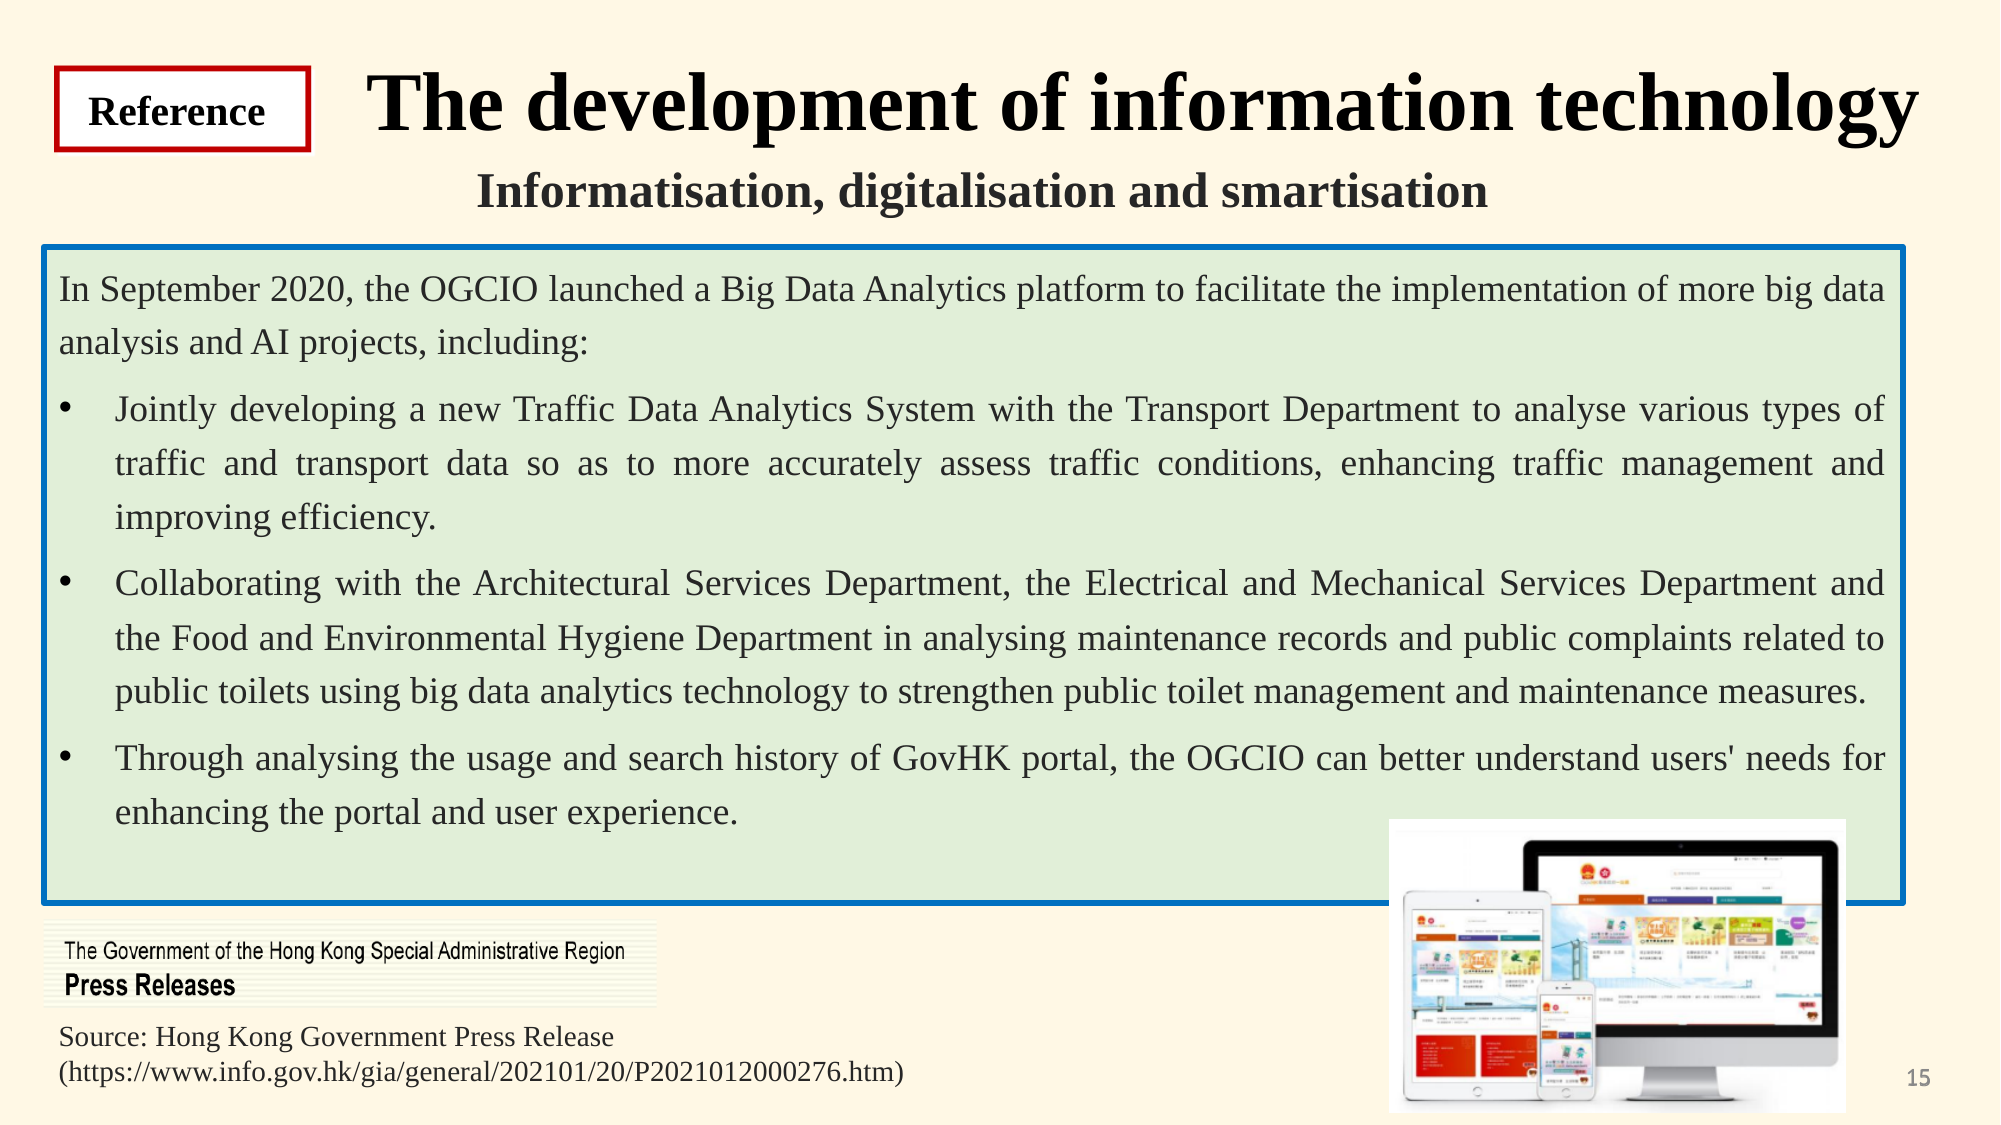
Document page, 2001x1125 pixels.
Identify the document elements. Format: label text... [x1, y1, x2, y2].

picture [54, 61, 317, 157]
picture [1389, 819, 1846, 1113]
text_box The development of information technology [287, 50, 2000, 156]
picture [43, 919, 657, 1008]
text_box Informatisation, digitalisation and smartisation [461, 156, 2000, 226]
slide_number 15 [1851, 1046, 1947, 1107]
text_box In September 2020, the OGCIO launched a Big Data Analytics platform to facilitate the implementation of more big data analysis and AI projects, including: Jointly developing a new Traffic Data Analytics System with the Transport Department to analyse various types of traffic and transport data so as to more accurately assess traffic conditions, enhancing traffic management and improving efficiency. Collaborating with the Architectural Services Department, the Electrical and Mechanical Services Department and the Food and Environmental Hygiene Department in analysing maintenance records and public complaints related to public toilets using big data analytics technology to strengthen public toilet management and maintenance measures. Through analysing the usage and search history of GovHK portal, the OGCIO can better understand users' needs for enhancing the portal and user experience. [43, 247, 1903, 903]
text_box Source: Hong Kong Government Press Release (https://www.info.gov.hk/gia/general/202101/20/P2021012000276.htm) [43, 1009, 1196, 1106]
